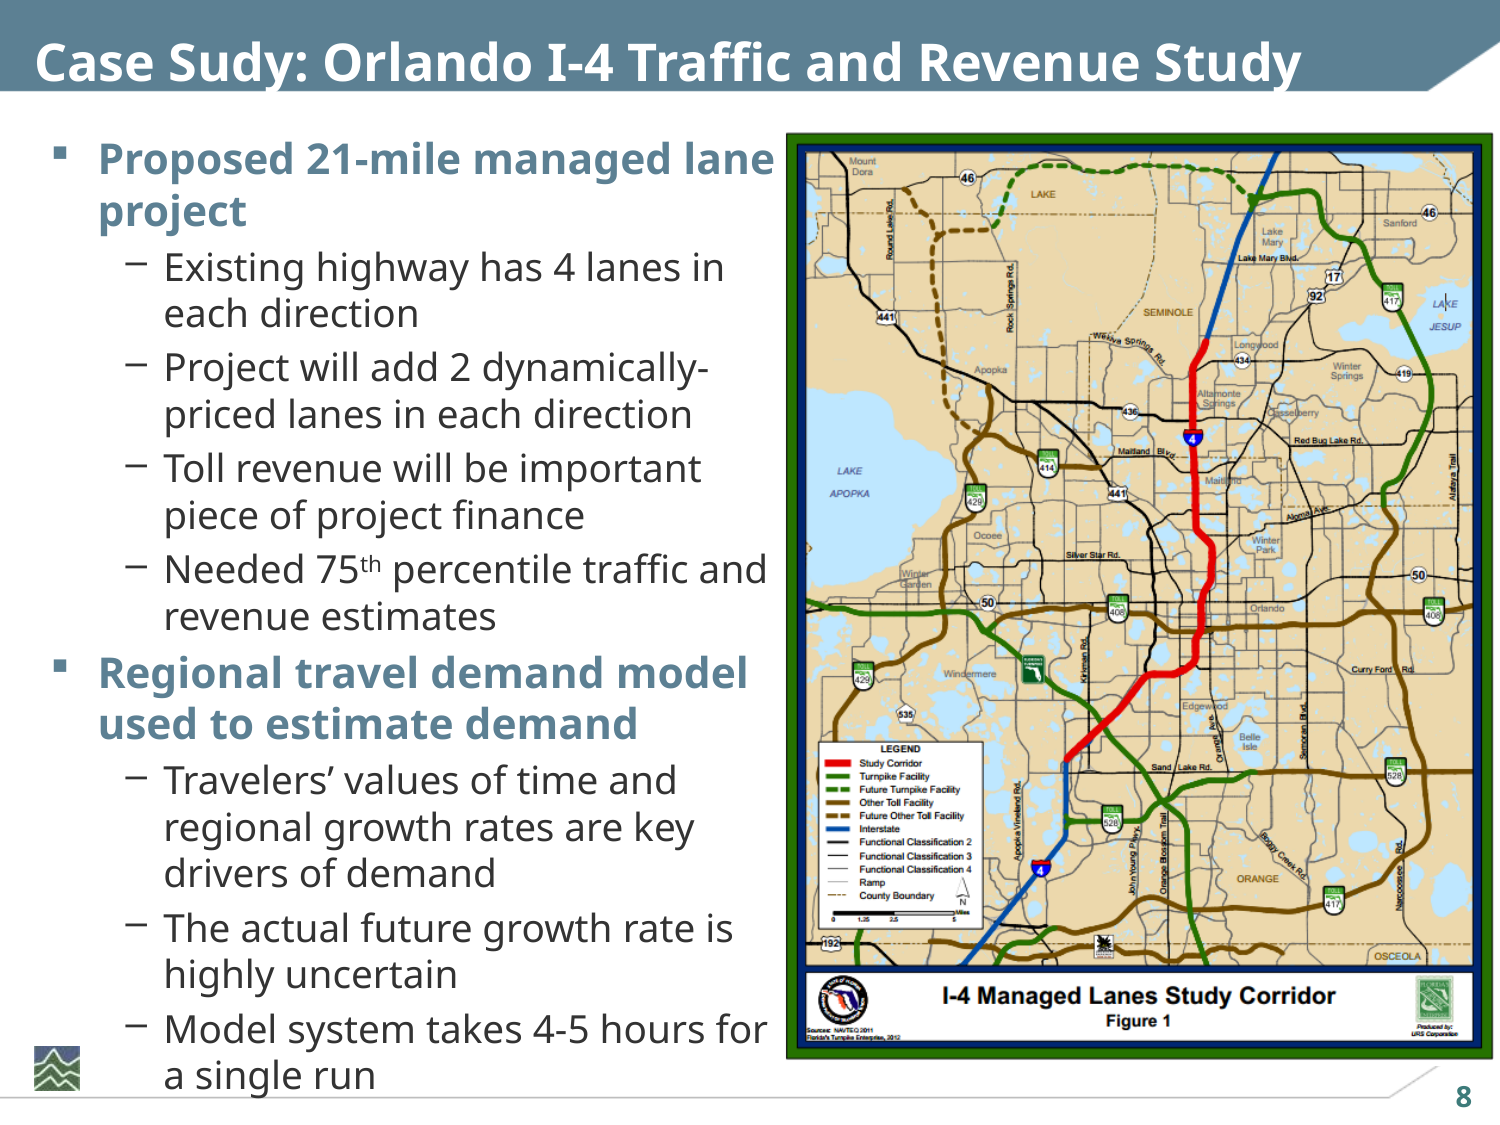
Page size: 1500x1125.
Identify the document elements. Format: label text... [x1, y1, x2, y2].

title Case Sudy: Orlando I-4 Traffic and Revenue Study [33, 11, 1426, 100]
picture [0, 0, 1500, 1125]
list Proposed 21-mile managed lane project Existing highway has 4 lanes in each direction Project will add 2 dynamically-priced lanes in each direction Toll revenue will be important piece of project finance Needed 75th percentile traffic and revenue estimates Regional travel demand model used to estimate demand Travelers’ values of time and regional growth rates are key drivers of demand The actual future growth rate is highly uncertain Model system takes 4-5 hours for a single run [35, 124, 793, 1109]
